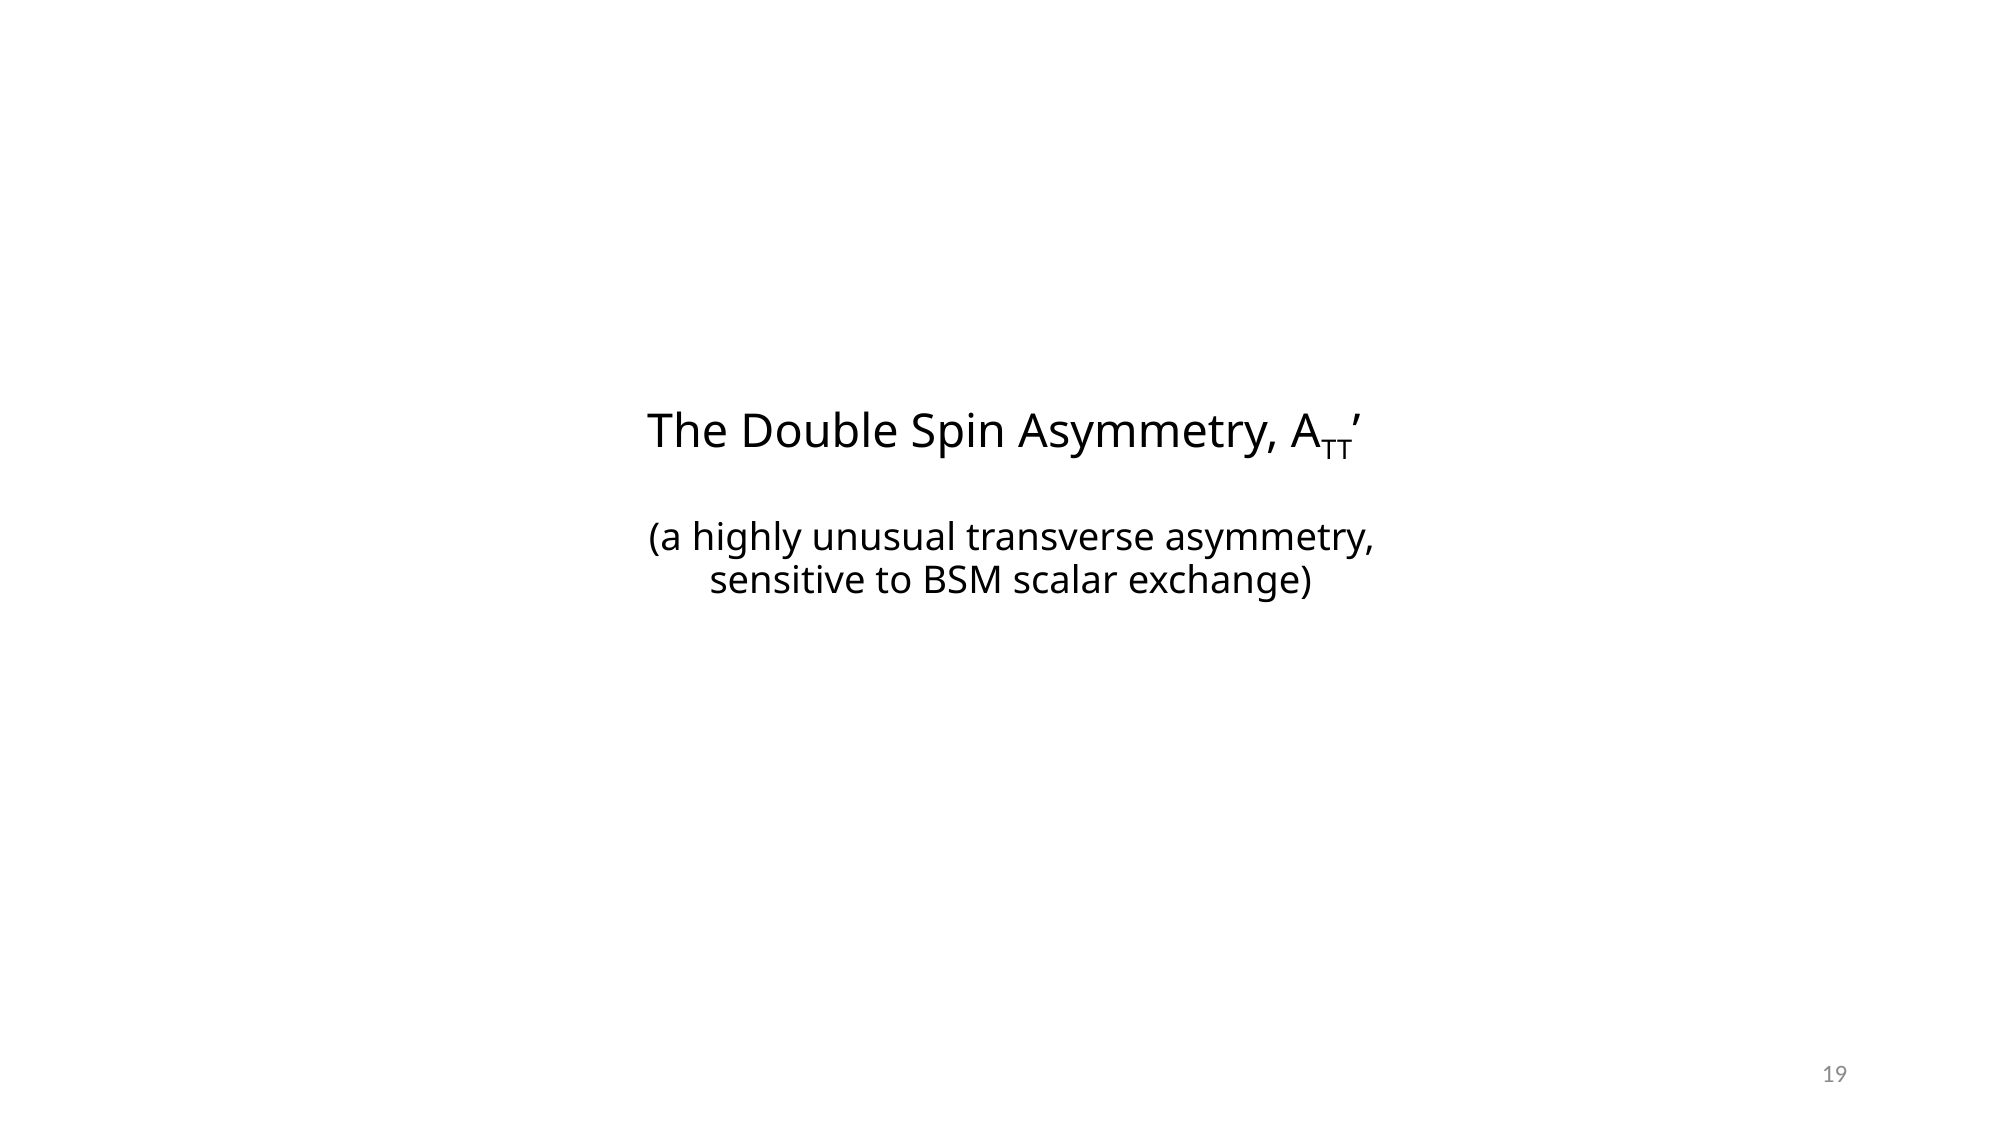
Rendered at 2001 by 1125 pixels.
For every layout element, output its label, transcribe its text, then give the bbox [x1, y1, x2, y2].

slide_number 19 [1412, 1042, 1863, 1103]
title The Double Spin Asymmetry, ATT’ (a highly unusual transverse asymmetry, sensitive to BSM scalar exchange) [127, 393, 1895, 611]
